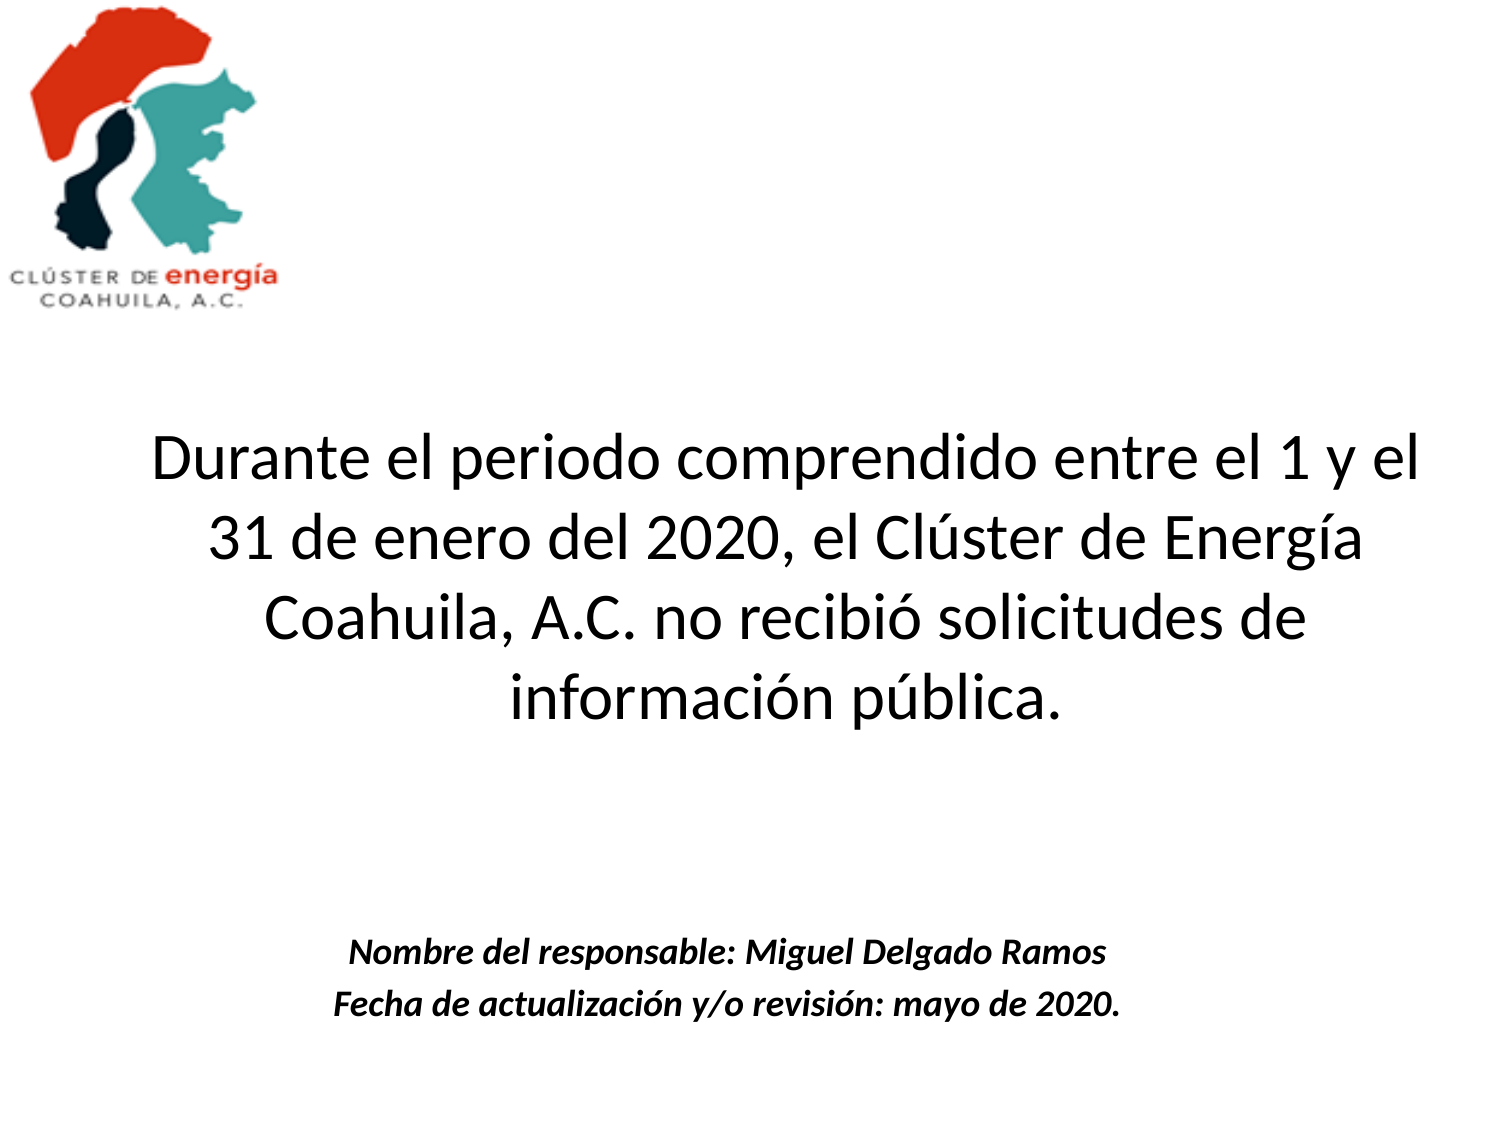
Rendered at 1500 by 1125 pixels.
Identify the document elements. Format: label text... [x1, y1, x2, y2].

title Durante el periodo comprendido entre el 1 y el 31 de enero del 2020, el Clúster de Energía Coahuila, A.C. no recibió solicitudes de información pública. [112, 299, 1461, 847]
subtitle Nombre del responsable: Miguel Delgado Ramos Fecha de actualización y/o revisión: mayo de 2020. [130, 919, 1325, 1085]
picture [0, 0, 296, 317]
